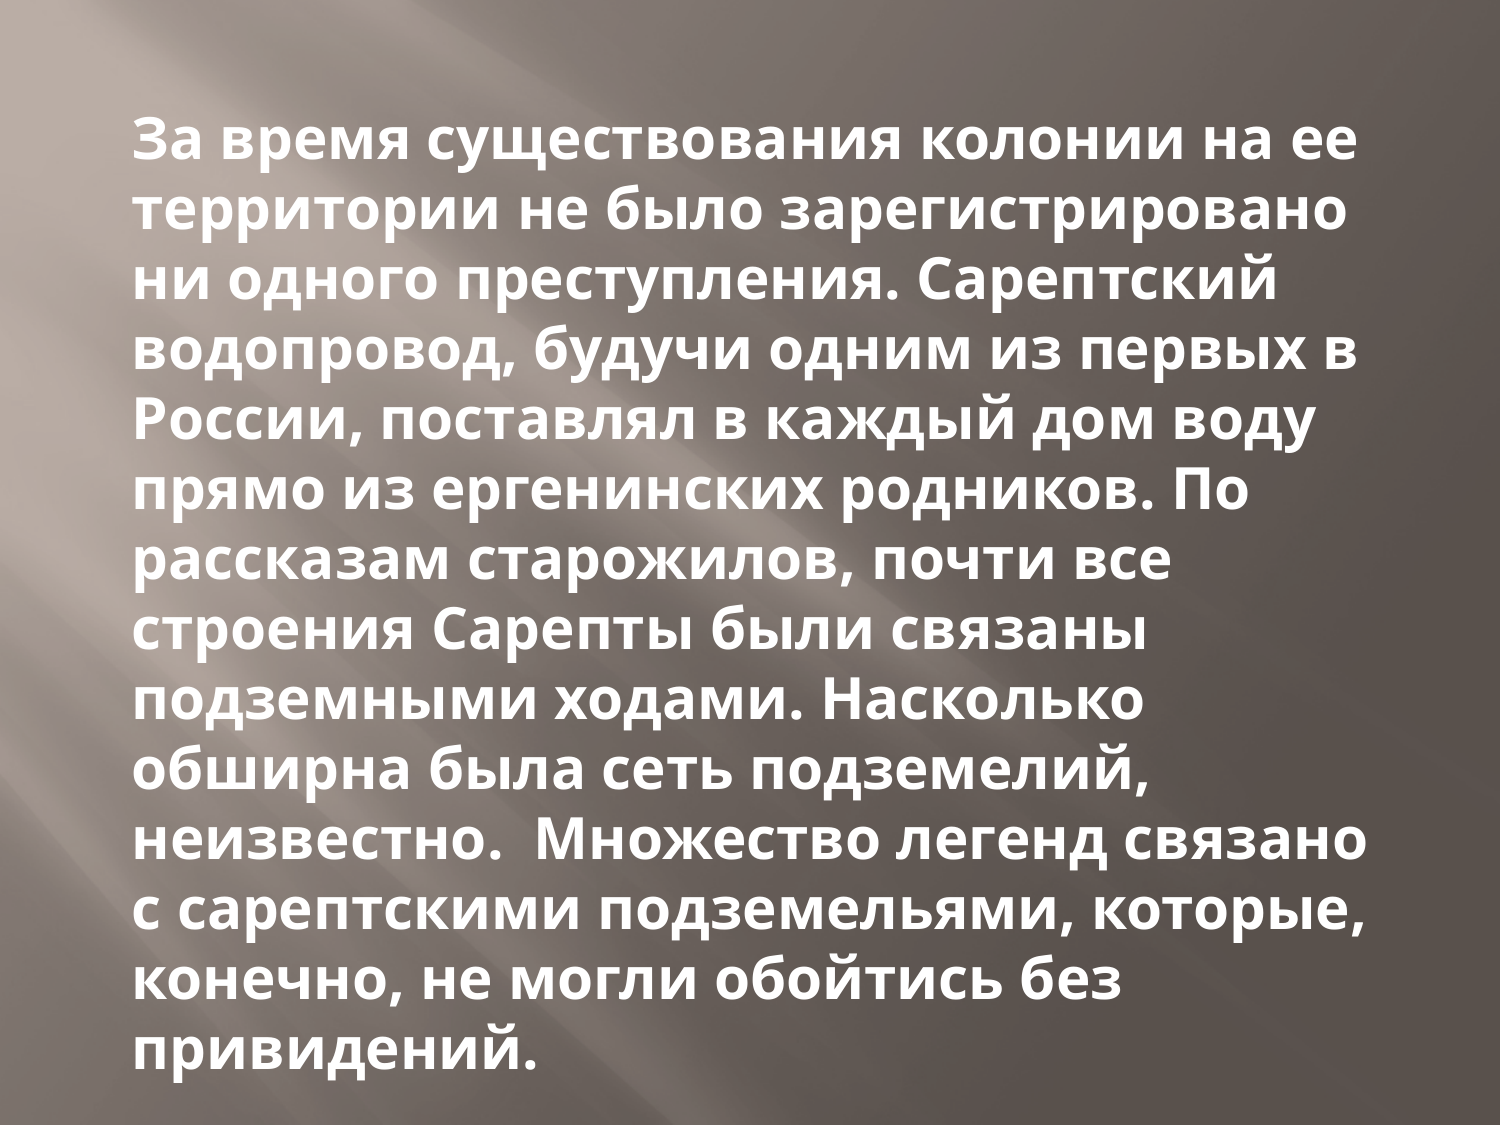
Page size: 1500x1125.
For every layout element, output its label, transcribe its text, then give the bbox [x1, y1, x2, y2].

text_box За время существования колонии на ее территории не было зарегистрировано ни одного преступления. Сарептский водопровод, будучи одним из первых в России, поставлял в каждый дом воду прямо из ергенинских родников. По рассказам старожилов, почти все строения Сарепты были связаны подземными ходами. Насколько обширна была сеть подземелий, неизвестно. Множество легенд связано с сарептскими подземельями, которые, конечно, не могли обойтись без привидений. [117, 93, 1418, 1089]
